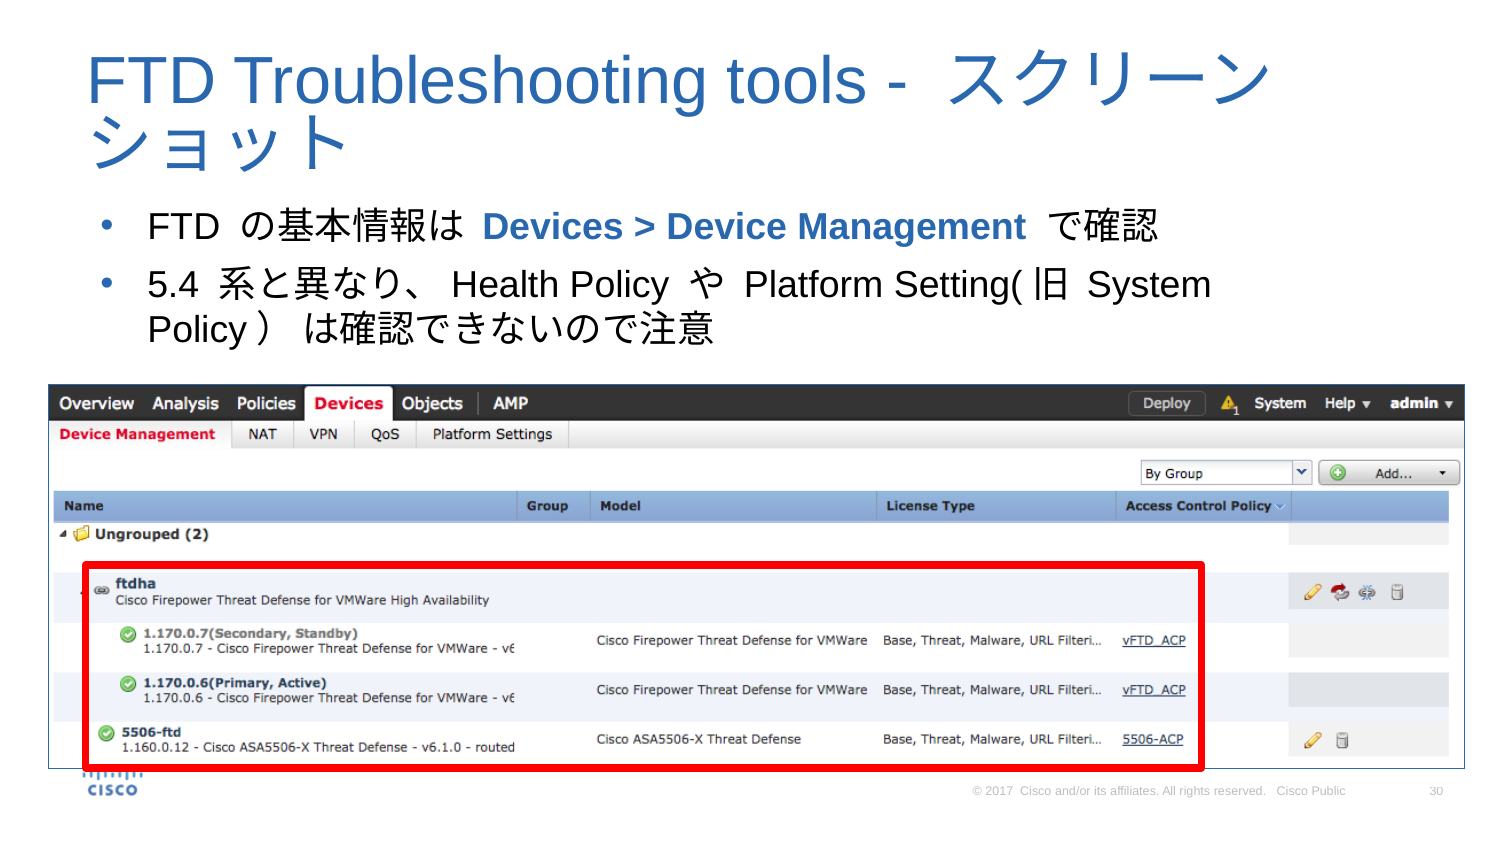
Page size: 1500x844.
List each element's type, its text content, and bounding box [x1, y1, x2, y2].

picture [47, 384, 1465, 803]
text_box FTD の基本情報は Devices > Device Management で確認 5.4 系と異なり、Health Policy や Platform Setting(旧 System Policy） は確認できないので注意 [85, 194, 1347, 357]
title FTD Troubleshooting tools - スクリーンショット [71, 55, 1441, 176]
